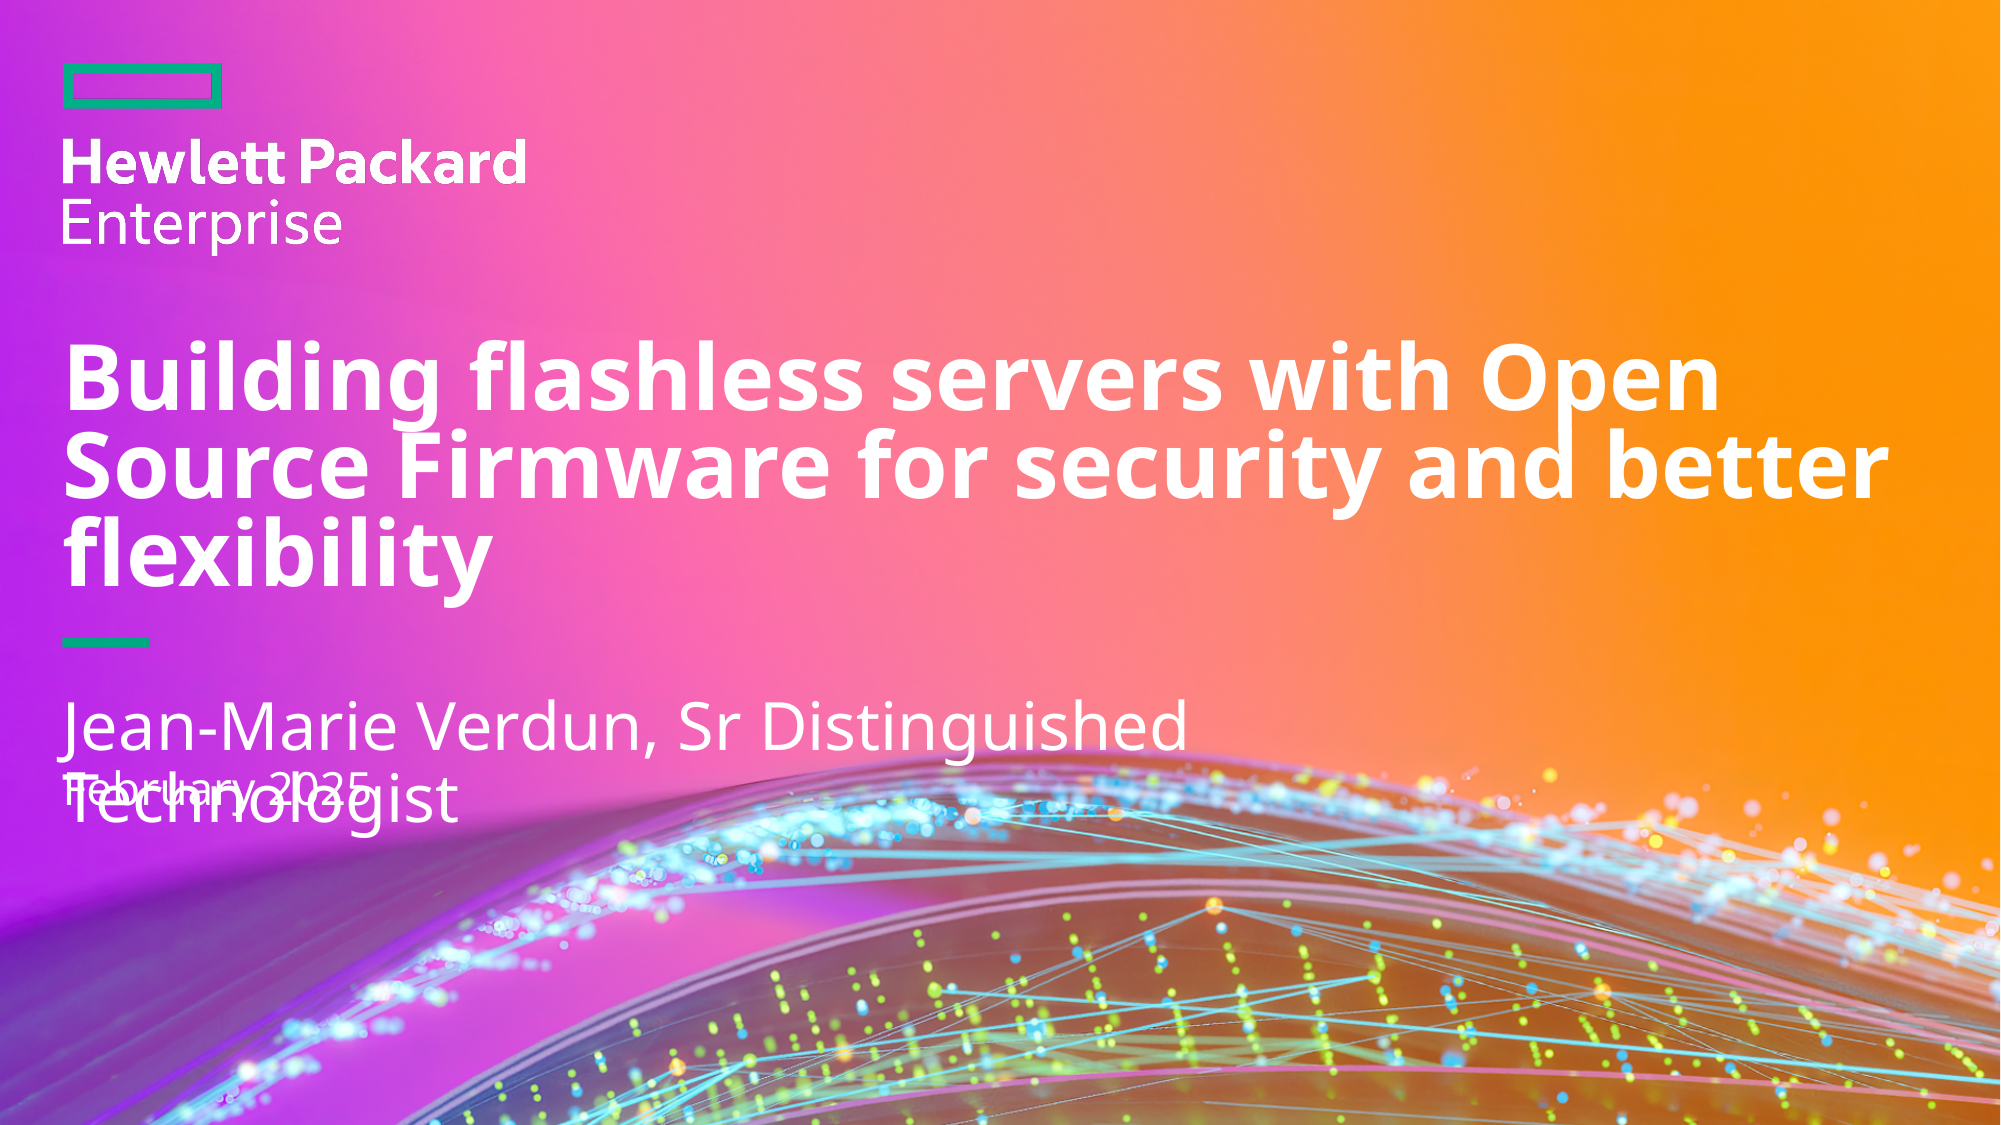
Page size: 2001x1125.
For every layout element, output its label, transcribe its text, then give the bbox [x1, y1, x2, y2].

subtitle Jean-Marie Verdun, Sr Distinguished Technologist [43, 673, 1402, 755]
picture [0, 0, 2001, 1125]
title Building flashless servers with Open Source Firmware for security and better flexibility [43, 302, 1926, 624]
list February 2025 [43, 755, 953, 811]
